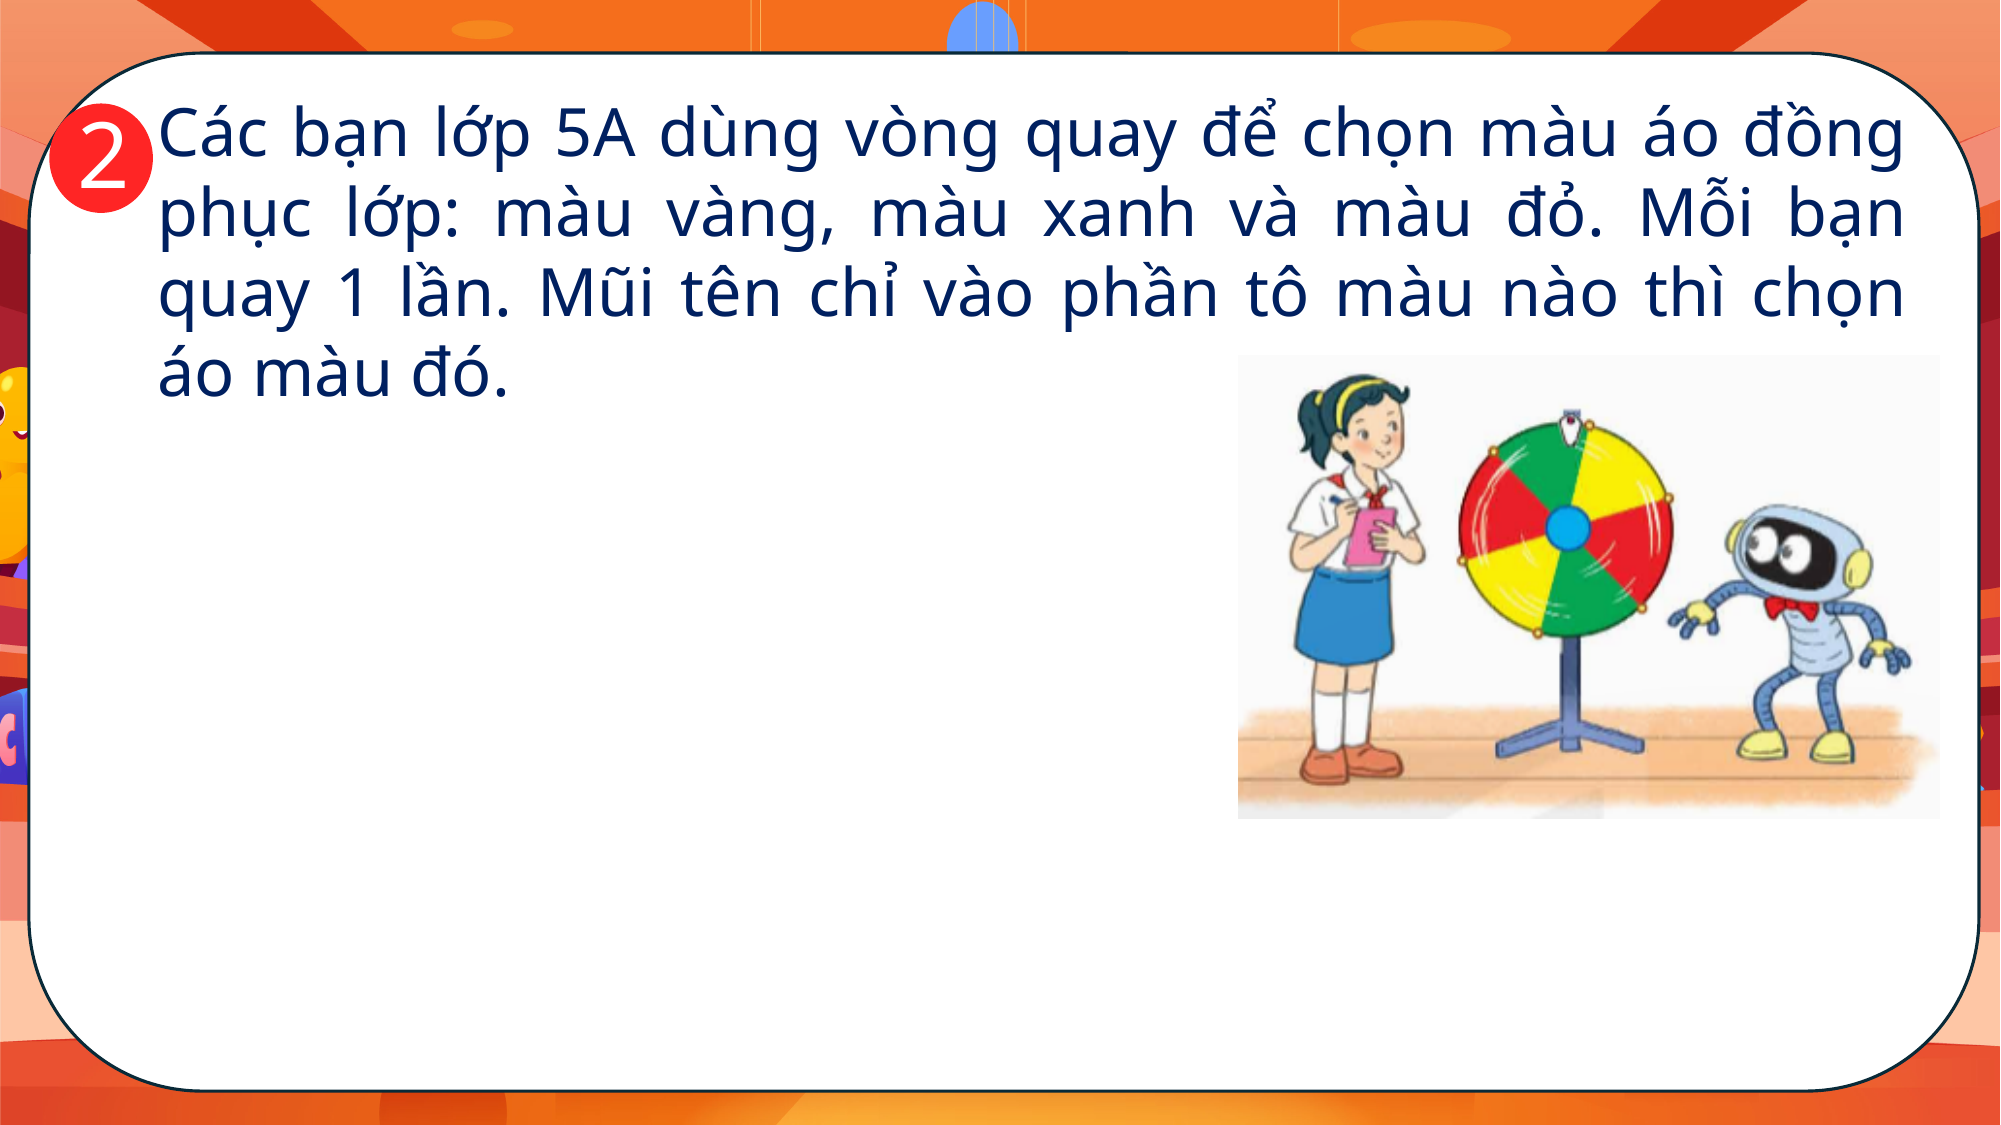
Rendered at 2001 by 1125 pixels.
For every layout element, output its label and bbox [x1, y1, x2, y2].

picture [0, 0, 2000, 1125]
text_box [48, 88, 157, 217]
